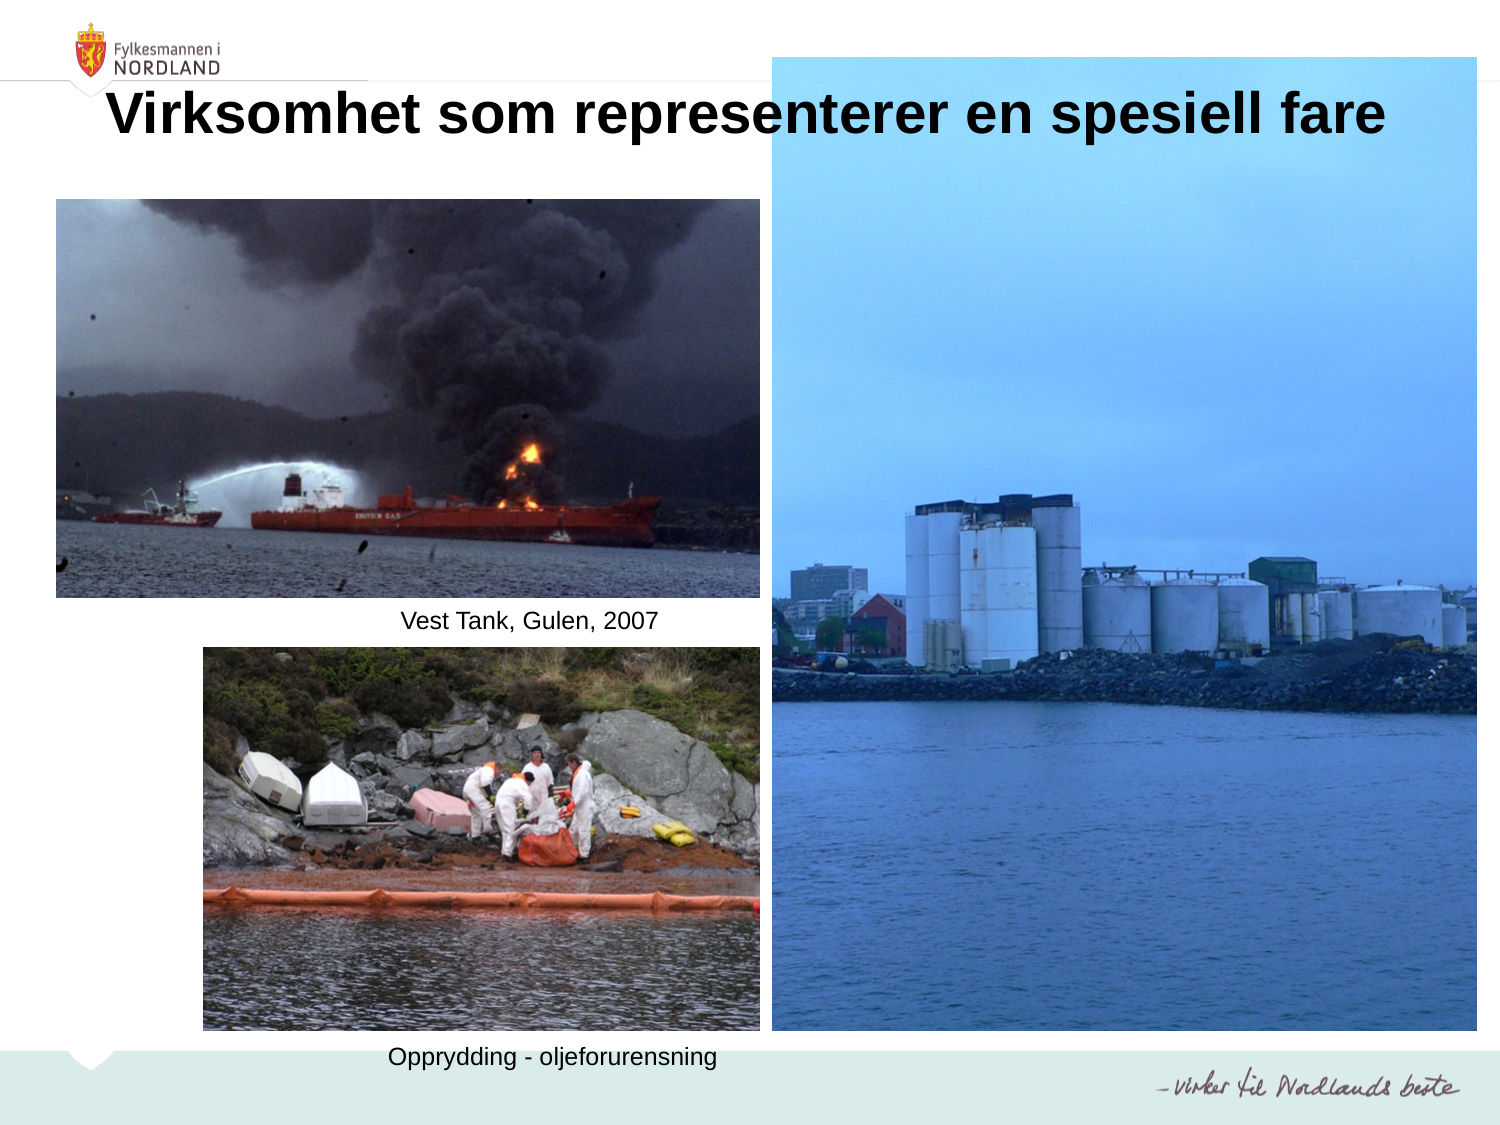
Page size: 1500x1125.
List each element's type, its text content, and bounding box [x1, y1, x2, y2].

picture [55, 198, 760, 598]
text_box Opprydding - oljeforurensning [373, 1033, 850, 1078]
picture [203, 647, 760, 1031]
picture [0, 0, 1500, 1031]
text_box Virksomhet som representerer en spesiell fare [90, 68, 767, 154]
picture [0, 1043, 1500, 1125]
text_box Vest Tank, Gulen, 2007 [385, 597, 767, 642]
